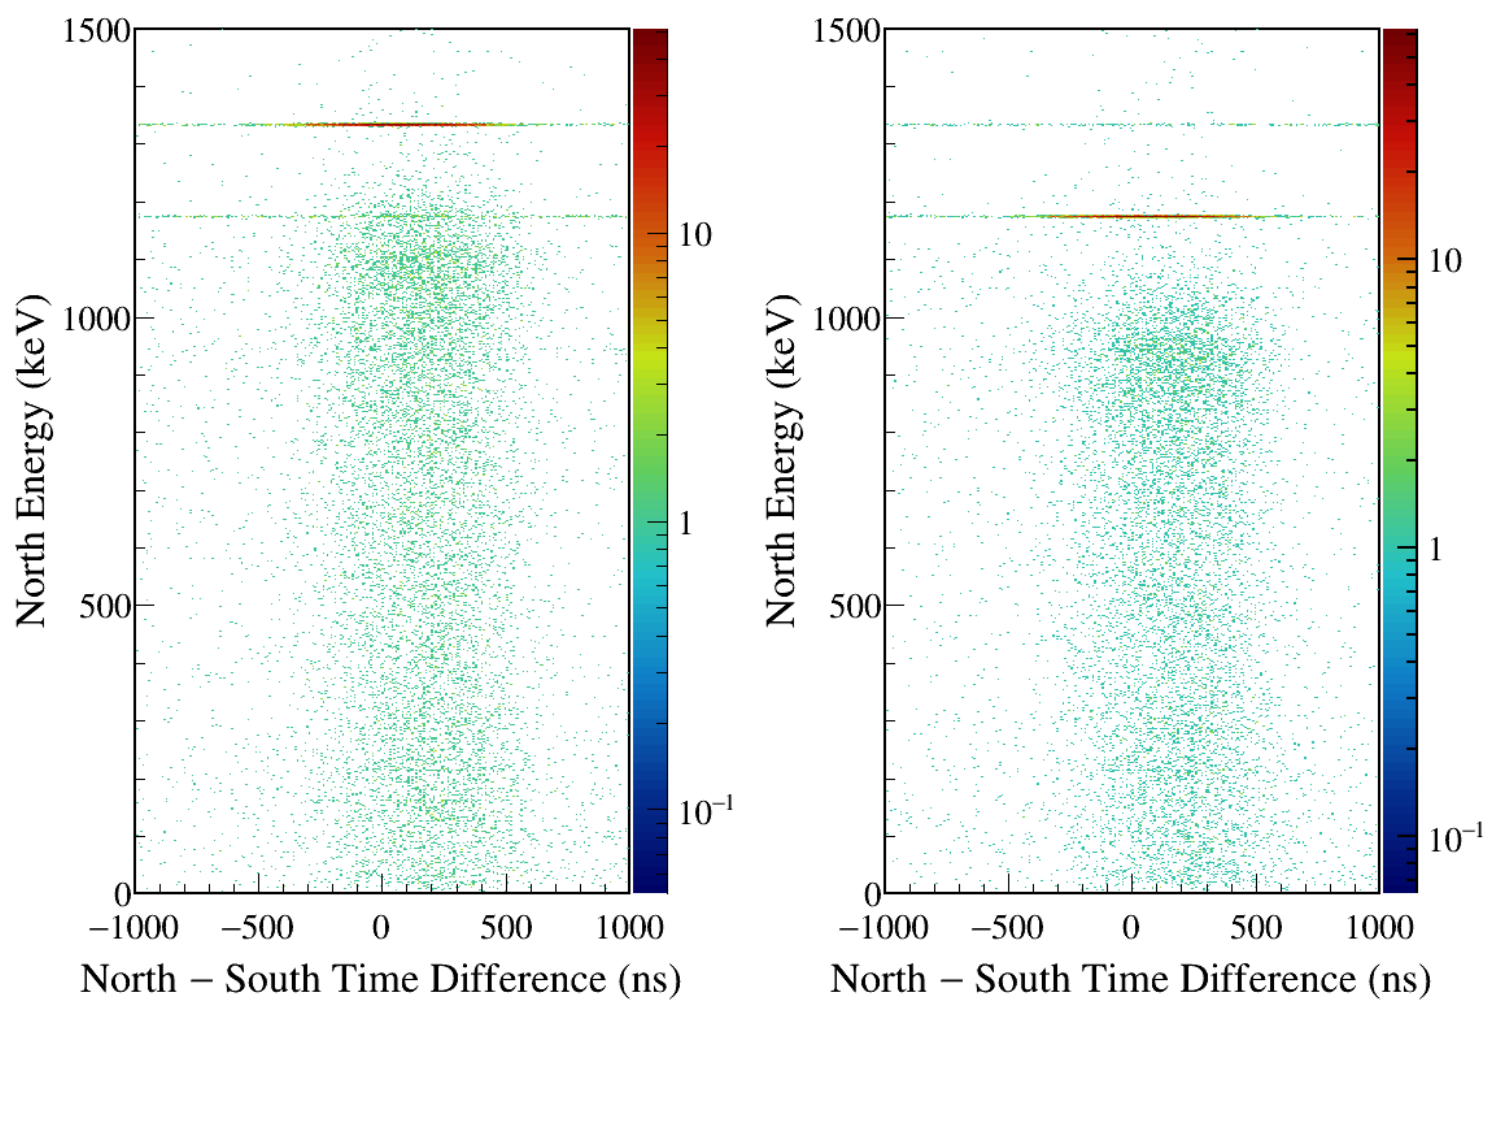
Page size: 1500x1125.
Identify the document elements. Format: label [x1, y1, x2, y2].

picture [0, 0, 1500, 1005]
